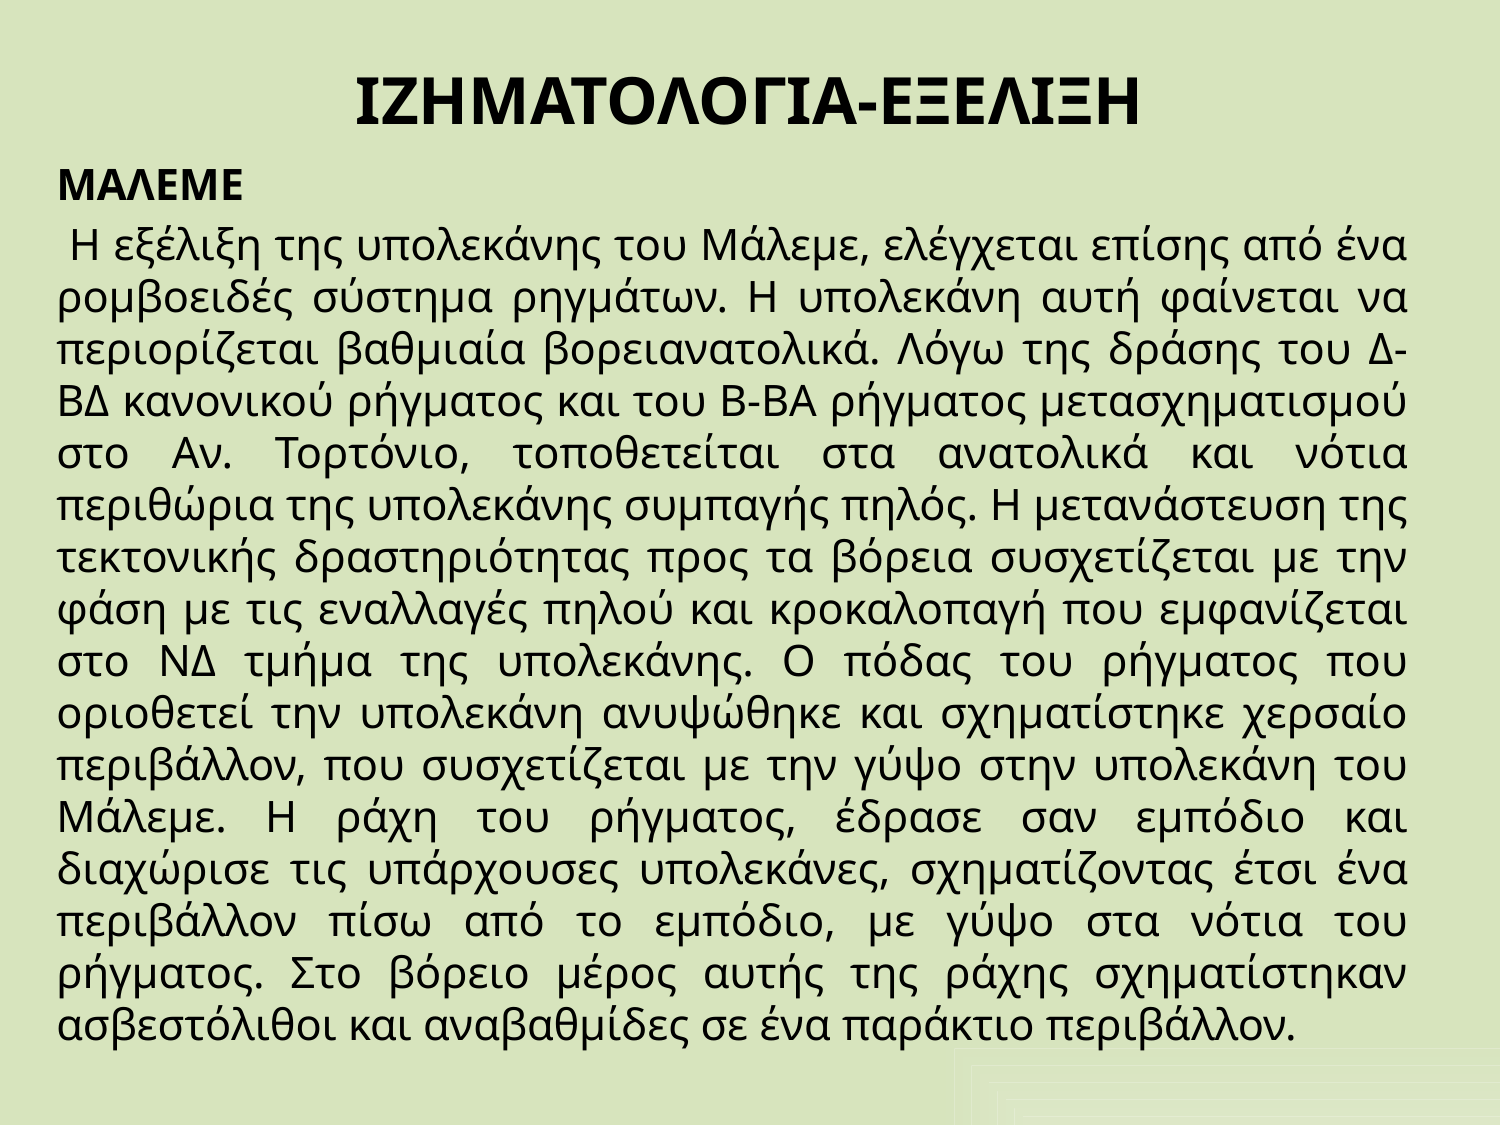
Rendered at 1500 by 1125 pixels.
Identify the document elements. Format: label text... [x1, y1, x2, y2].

list ΜΑΛΕΜΕ Η εξέλιξη της υπολεκάνης του Μάλεμε, ελέγχεται επίσης από ένα ρομβοειδές σύστημα ρηγμάτων. Η υπολεκάνη αυτή φαίνεται να περιορίζεται βαθμιαία βορειανατολικά. Λόγω της δράσης του Δ-ΒΔ κανονικού ρήγματος και του Β-ΒΑ ρήγματος μετασχηματισμού στο Αν. Τορτόνιο, τοποθετείται στα ανατολικά και νότια περιθώρια της υπολεκάνης συμπαγής πηλός. Η μετανάστευση της τεκτονικής δραστηριότητας προς τα βόρεια συσχετίζεται με την φάση με τις εναλλαγές πηλού και κροκαλοπαγή που εμφανίζεται στο ΝΔ τμήμα της υπολεκάνης. Ο πόδας του ρήγματος που οριοθετεί την υπολεκάνη ανυψώθηκε και σχηματίστηκε χερσαίο περιβάλλον, που συσχετίζεται με την γύψο στην υπολεκάνη του Μάλεμε. Η ράχη του ρήγματος, έδρασε σαν εμπόδιο και διαχώρισε τις υπάρχουσες υπολεκάνες, σχηματίζοντας έτσι ένα περιβάλλον πίσω από το εμπόδιο, με γύψο στα νότια του ρήγματος. Στο βόρειο μέρος αυτής της ράχης σχηματίστηκαν ασβεστόλιθοι και αναβαθμίδες σε ένα παράκτιο περιβάλλον. [41, 149, 1424, 1094]
title ΙΖΗΜΑΤΟΛΟΓΙΑ-ΕΞΕΛΙΞΗ [183, 66, 1317, 149]
